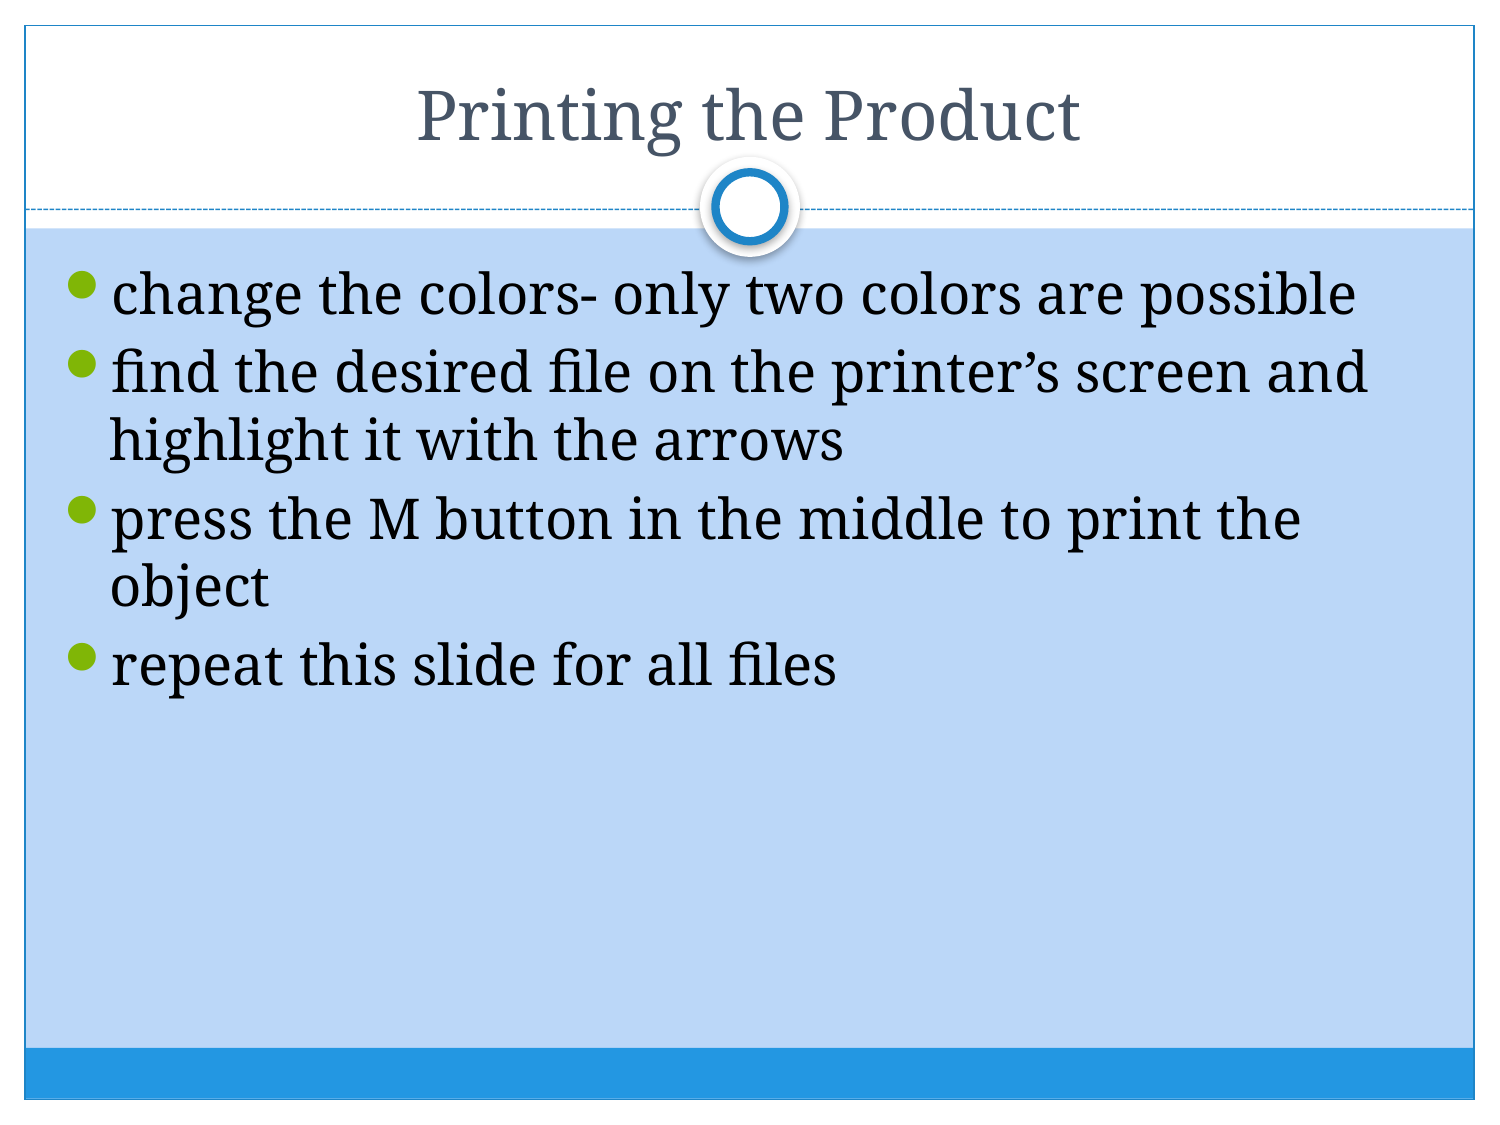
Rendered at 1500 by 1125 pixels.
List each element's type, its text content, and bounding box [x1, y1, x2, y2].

title Printing the Product [49, 37, 1450, 162]
list change the colors- only two colors are possible find the desired file on the printer’s screen and highlight it with the arrows press the M button in the middle to print the object repeat this slide for all files [49, 250, 1445, 1001]
